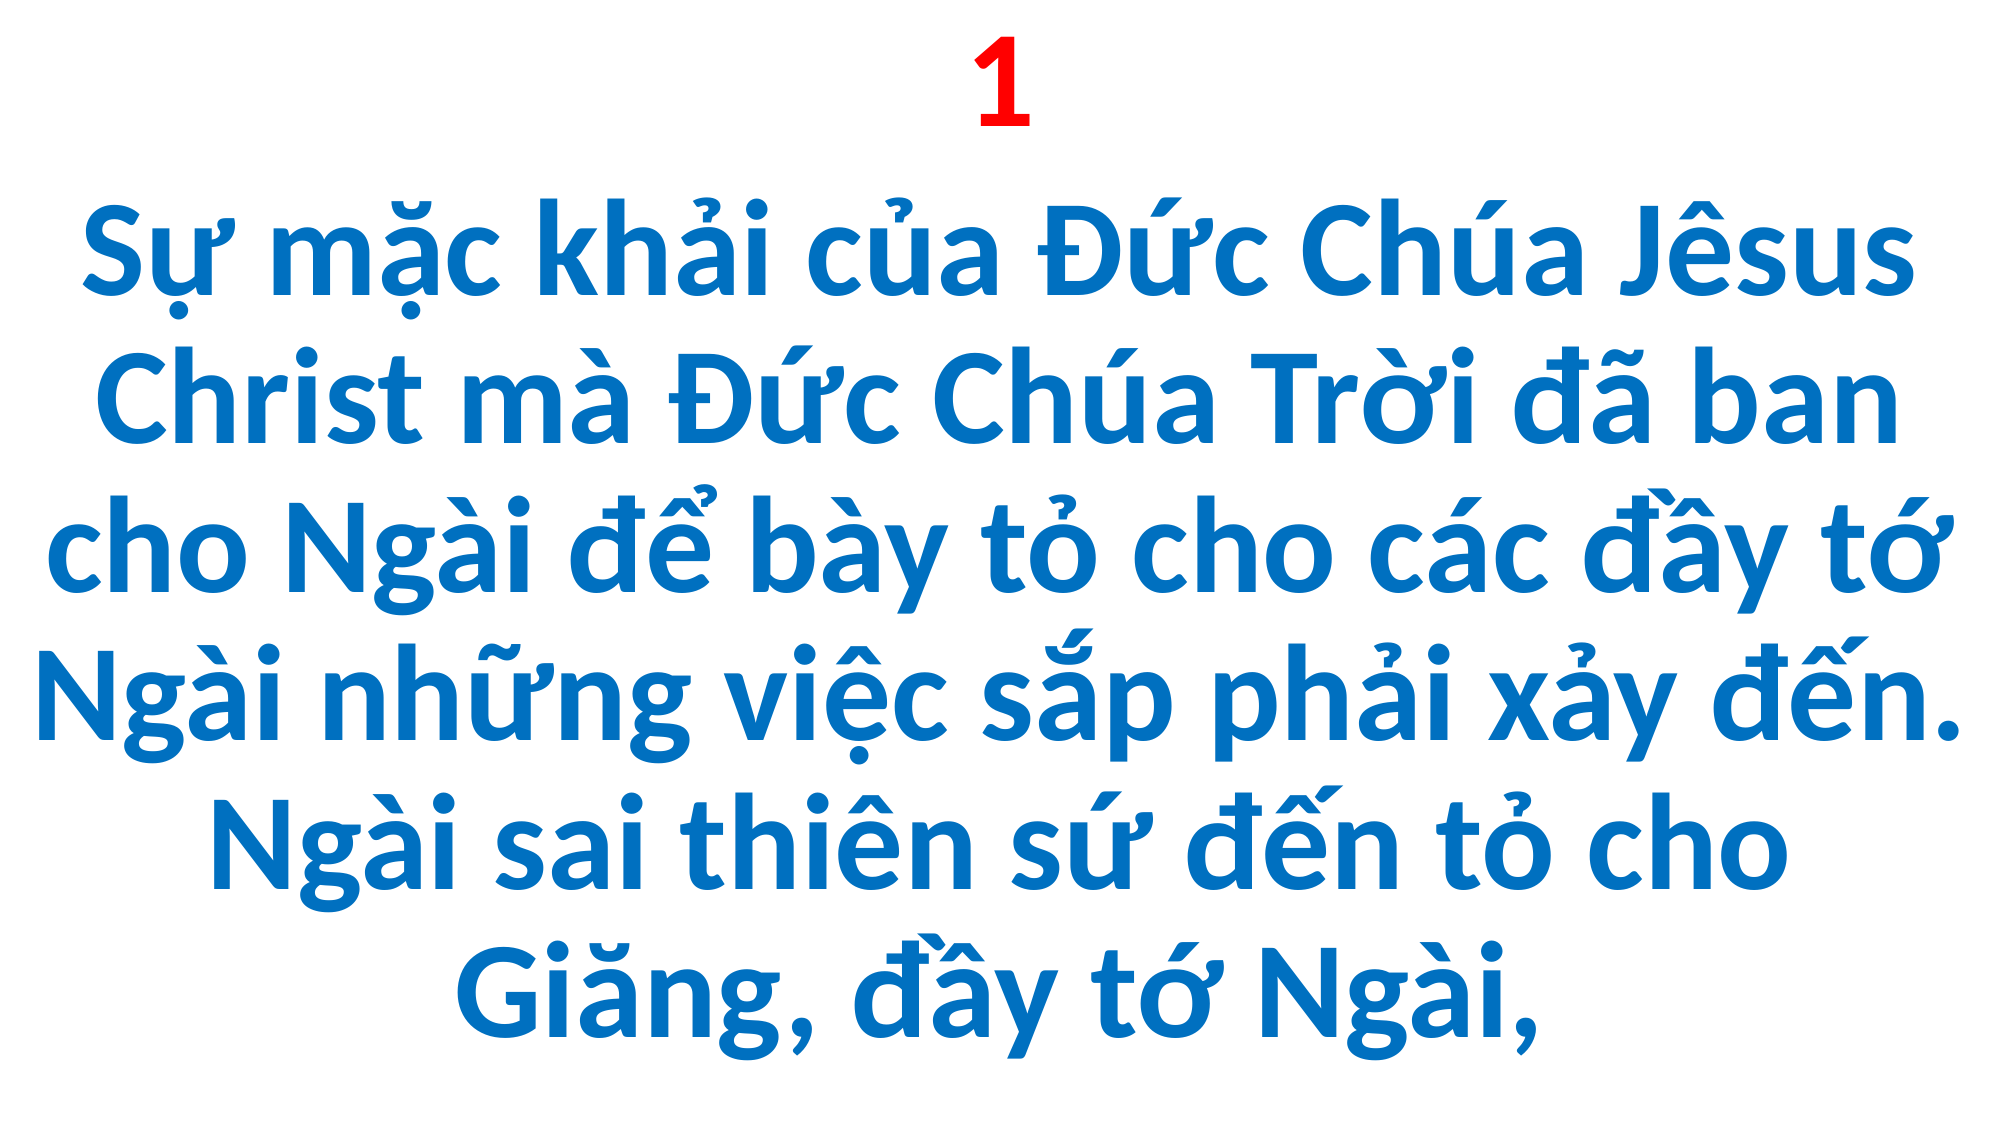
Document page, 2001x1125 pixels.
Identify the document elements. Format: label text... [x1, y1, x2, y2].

list 1 Sự mặc khải của Đức Chúa Jêsus Christ mà Đức Chúa Trời đã ban cho Ngài để bày tỏ cho các đầy tớ Ngài những việc sắp phải xảy đến. Ngài sai thiên sứ đến tỏ cho Giăng, đầy tớ Ngài, [0, 0, 2000, 1125]
